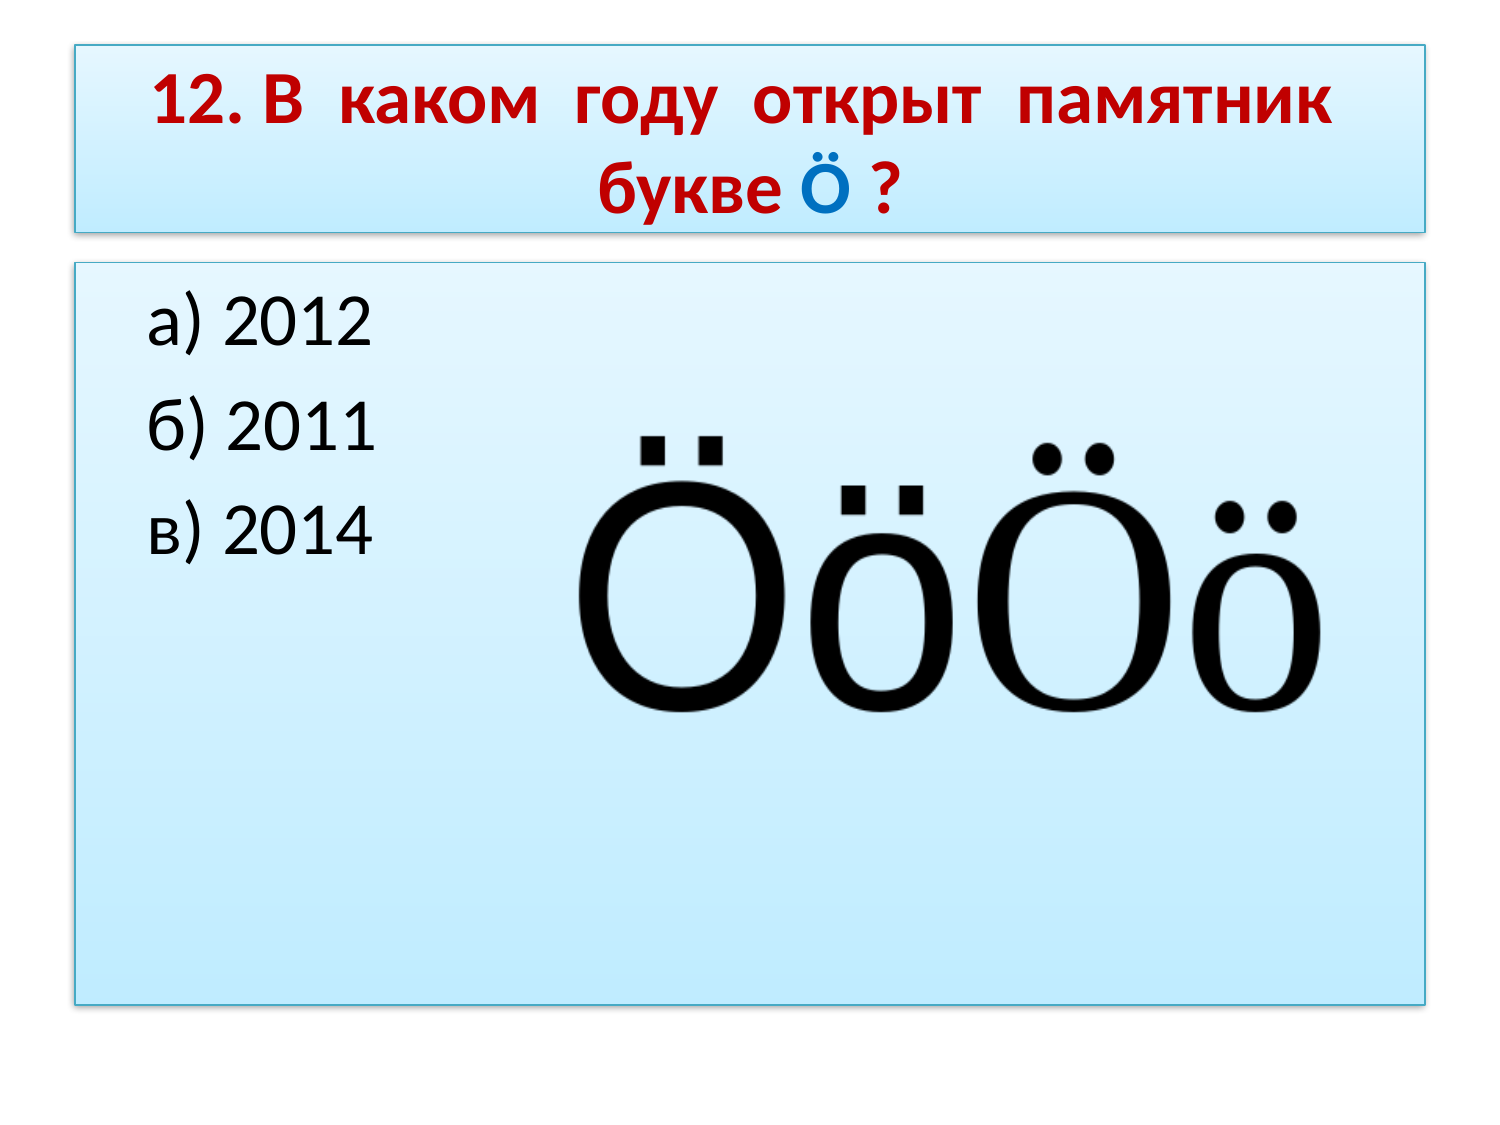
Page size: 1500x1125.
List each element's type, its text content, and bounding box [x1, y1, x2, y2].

list а) 2012 б) 2011 в) 2014 [74, 262, 1426, 1006]
picture [562, 399, 1344, 738]
title 12. В каком году открыт памятник букве Ӧ ? [74, 44, 1426, 233]
